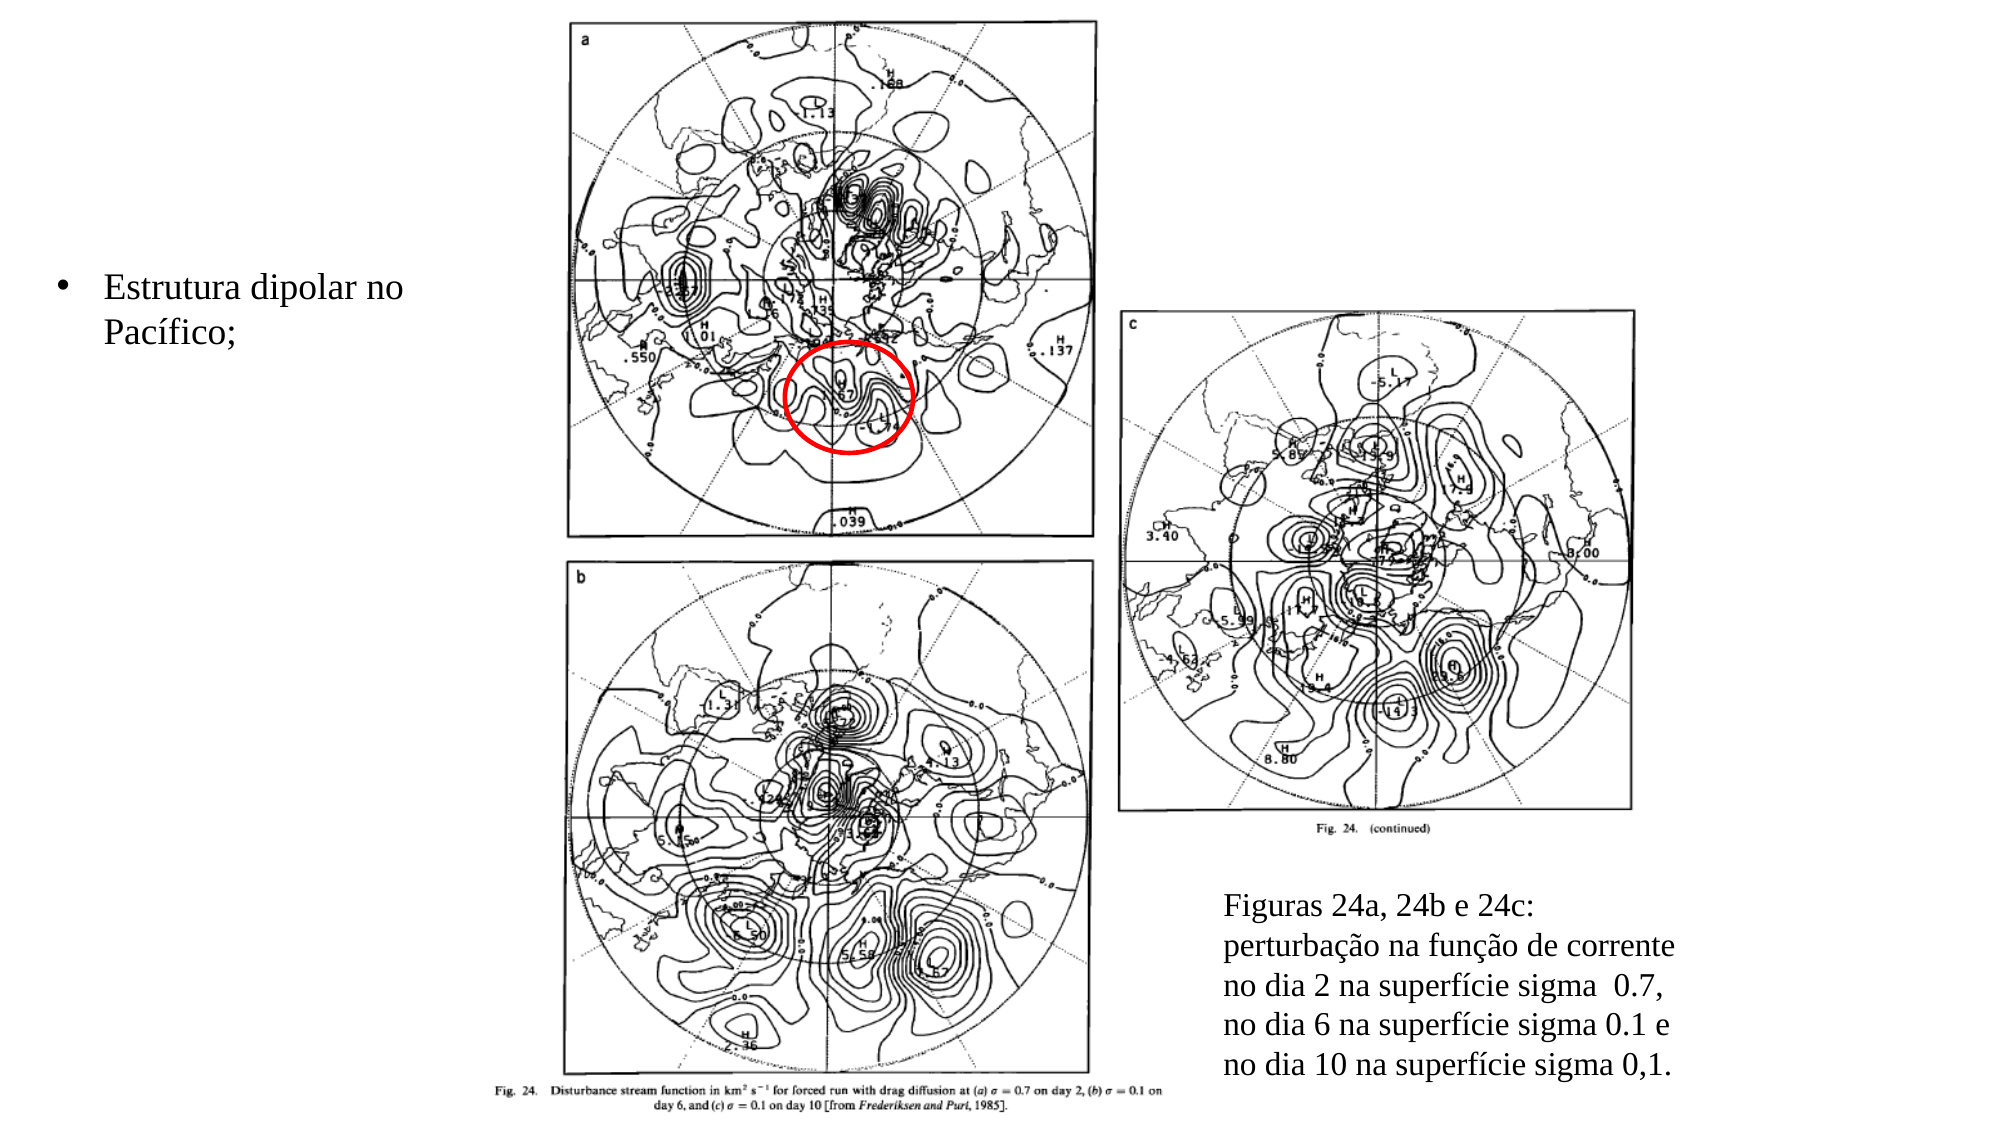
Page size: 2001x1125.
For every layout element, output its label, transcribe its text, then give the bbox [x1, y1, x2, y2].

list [473, 17, 1169, 1125]
text_box Estrutura dipolar no Pacífico; [41, 254, 473, 405]
picture [1103, 299, 1647, 844]
text_box Figuras 24a, 24b e 24c: perturbação na função de corrente no dia 2 na superfície sigma 0.7, no dia 6 na superfície sigma 0.1 e no dia 10 na superfície sigma 0,1. [1208, 875, 1712, 1090]
